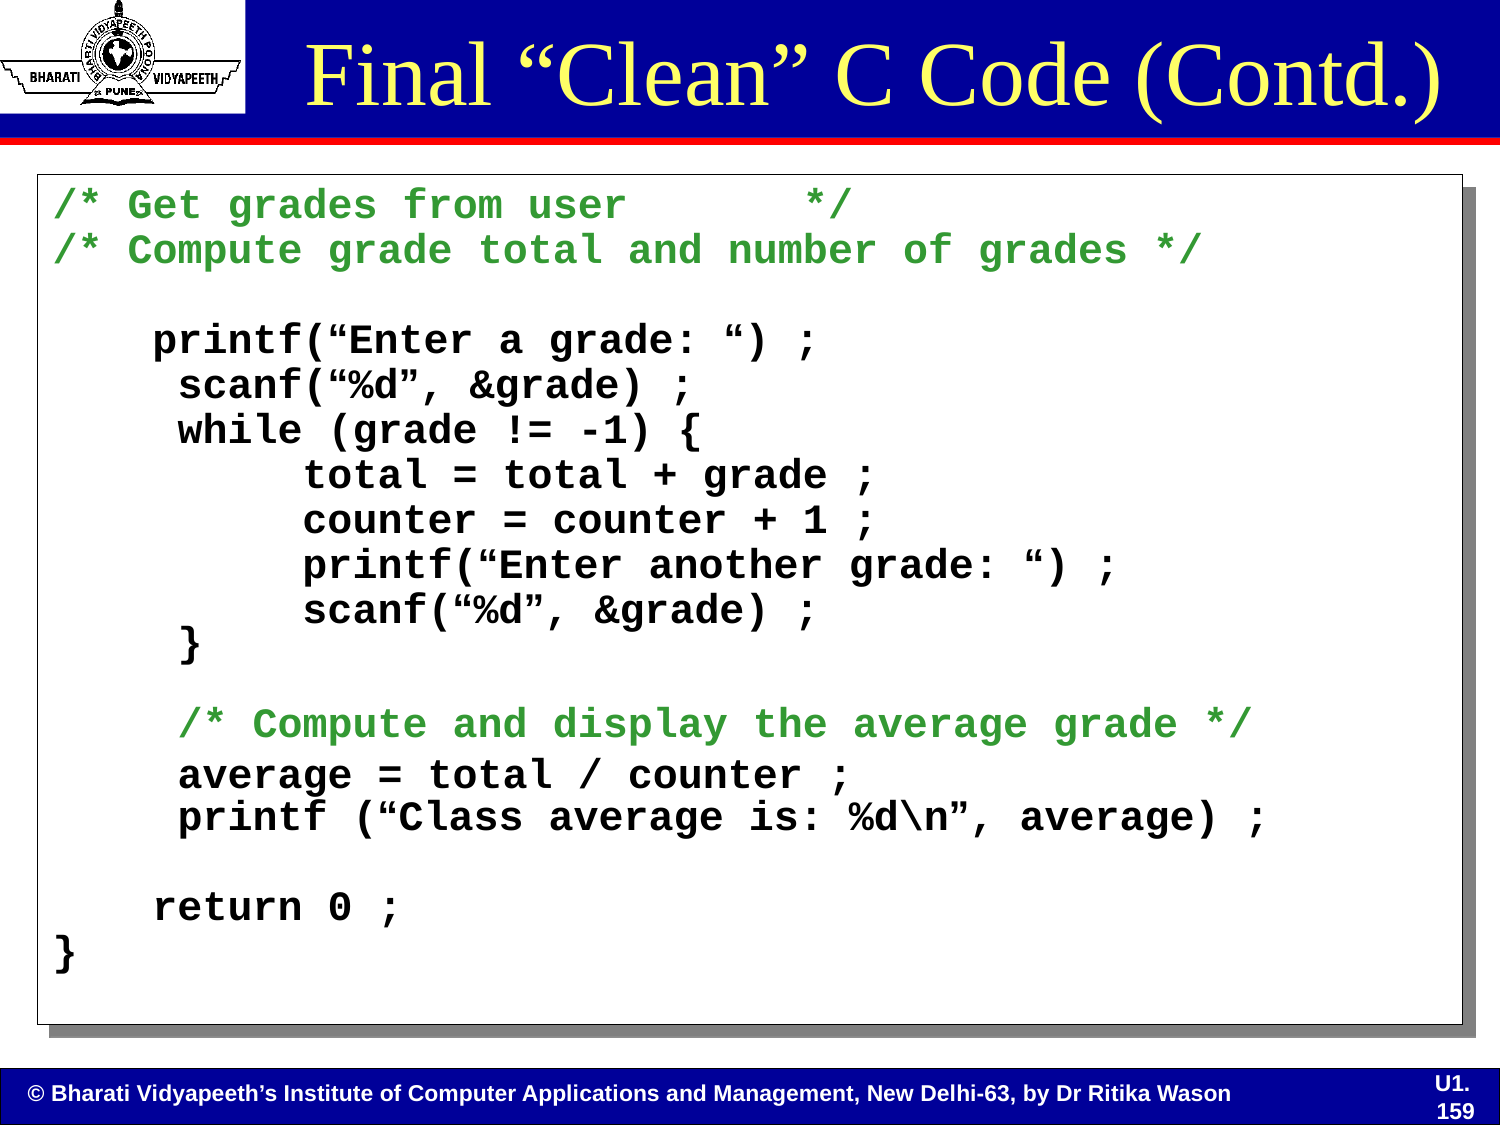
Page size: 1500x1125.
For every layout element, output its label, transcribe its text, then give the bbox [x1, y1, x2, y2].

title Final “Clean” C Code (Contd.) [249, 0, 1500, 138]
list /* Get grades from user */ /* Compute grade total and number of grades */ printf(“Enter a grade: “) ; scanf(“%d”, &grade) ; while (grade != -1) { total = total + grade ; counter = counter + 1 ; printf(“Enter another grade: “) ; scanf(“%d”, &grade) ; } /* Compute and display the average grade */ average = total / counter ; printf (“Class average is: %d\n”, average) ; return 0 ; } [37, 174, 1463, 1025]
picture [0, 0, 241, 106]
